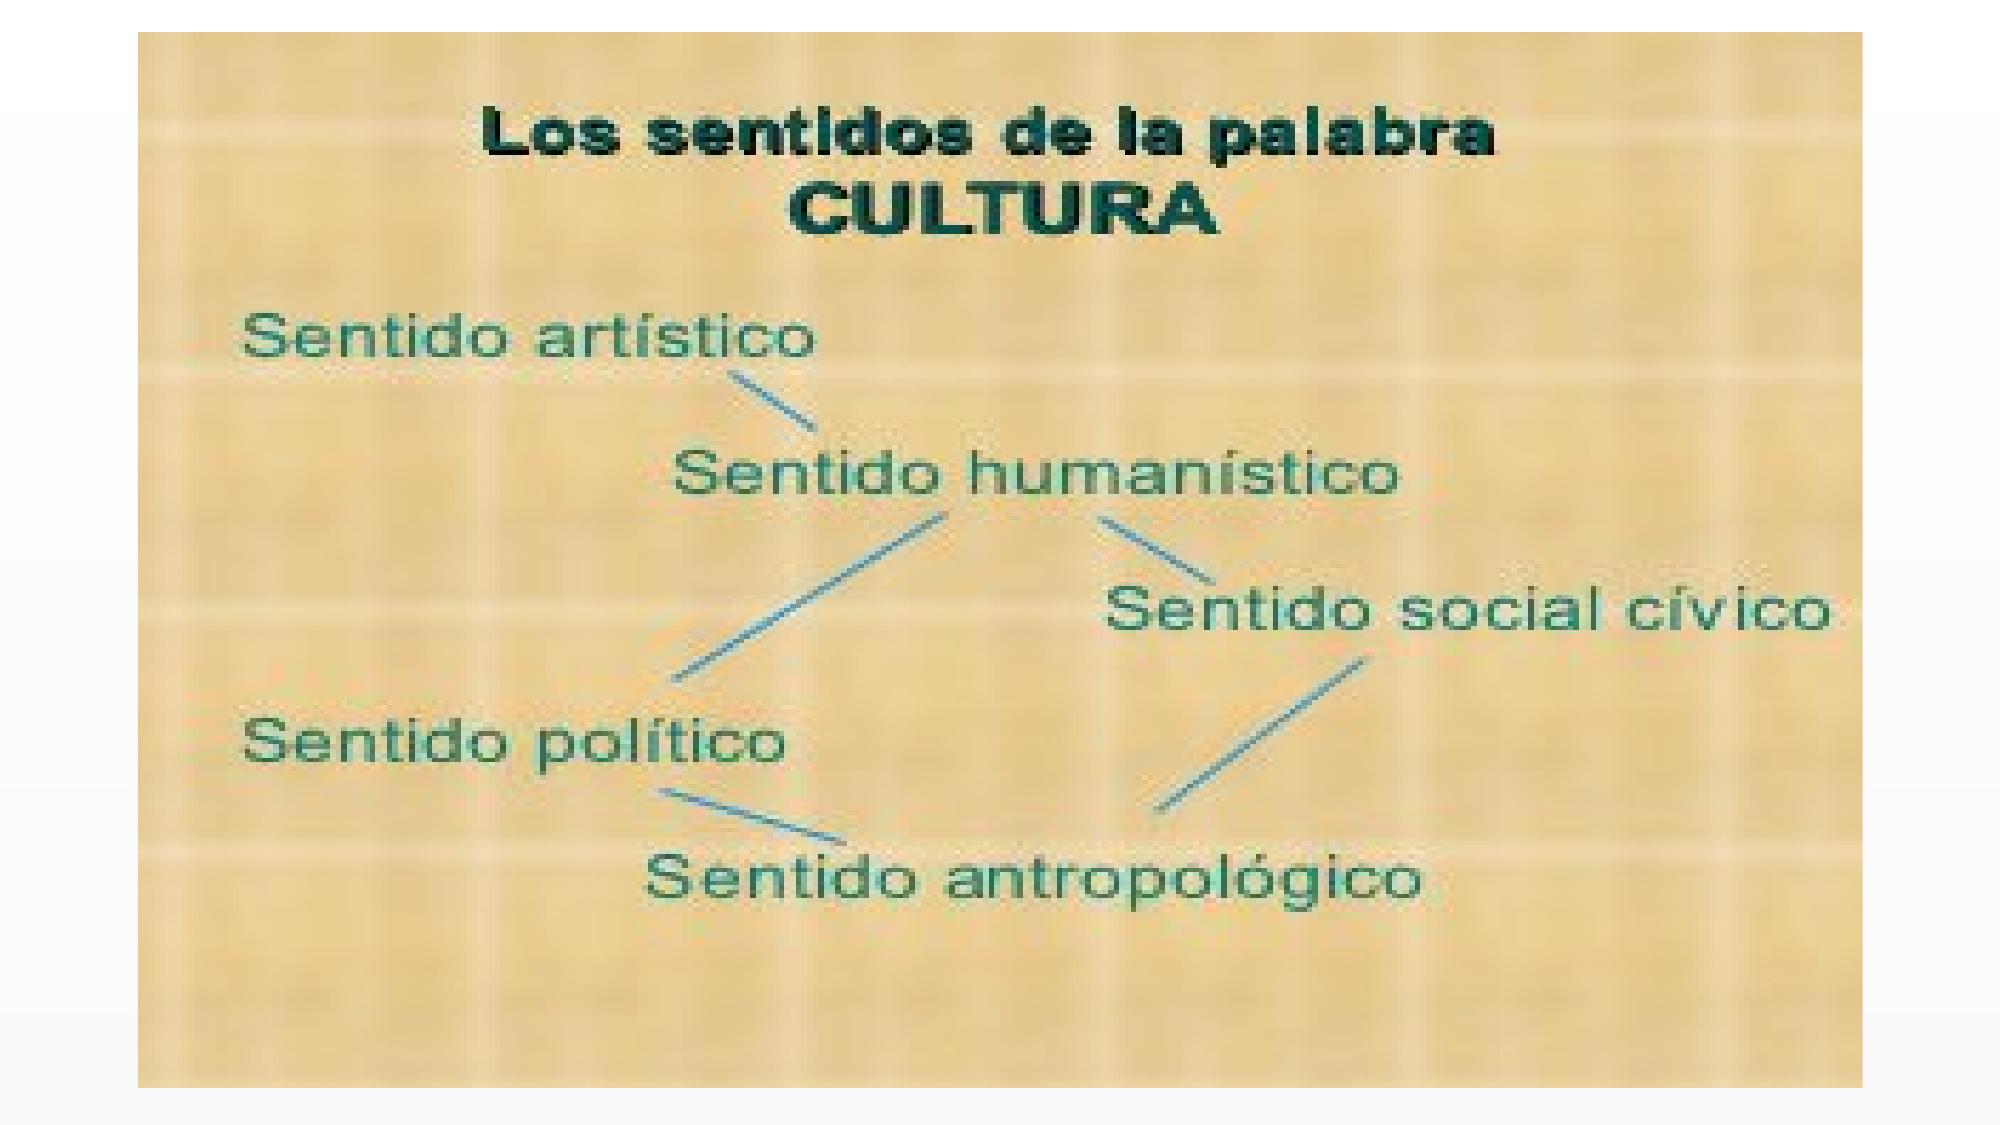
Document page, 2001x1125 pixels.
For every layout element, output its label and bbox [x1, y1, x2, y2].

picture [137, 32, 1863, 1088]
